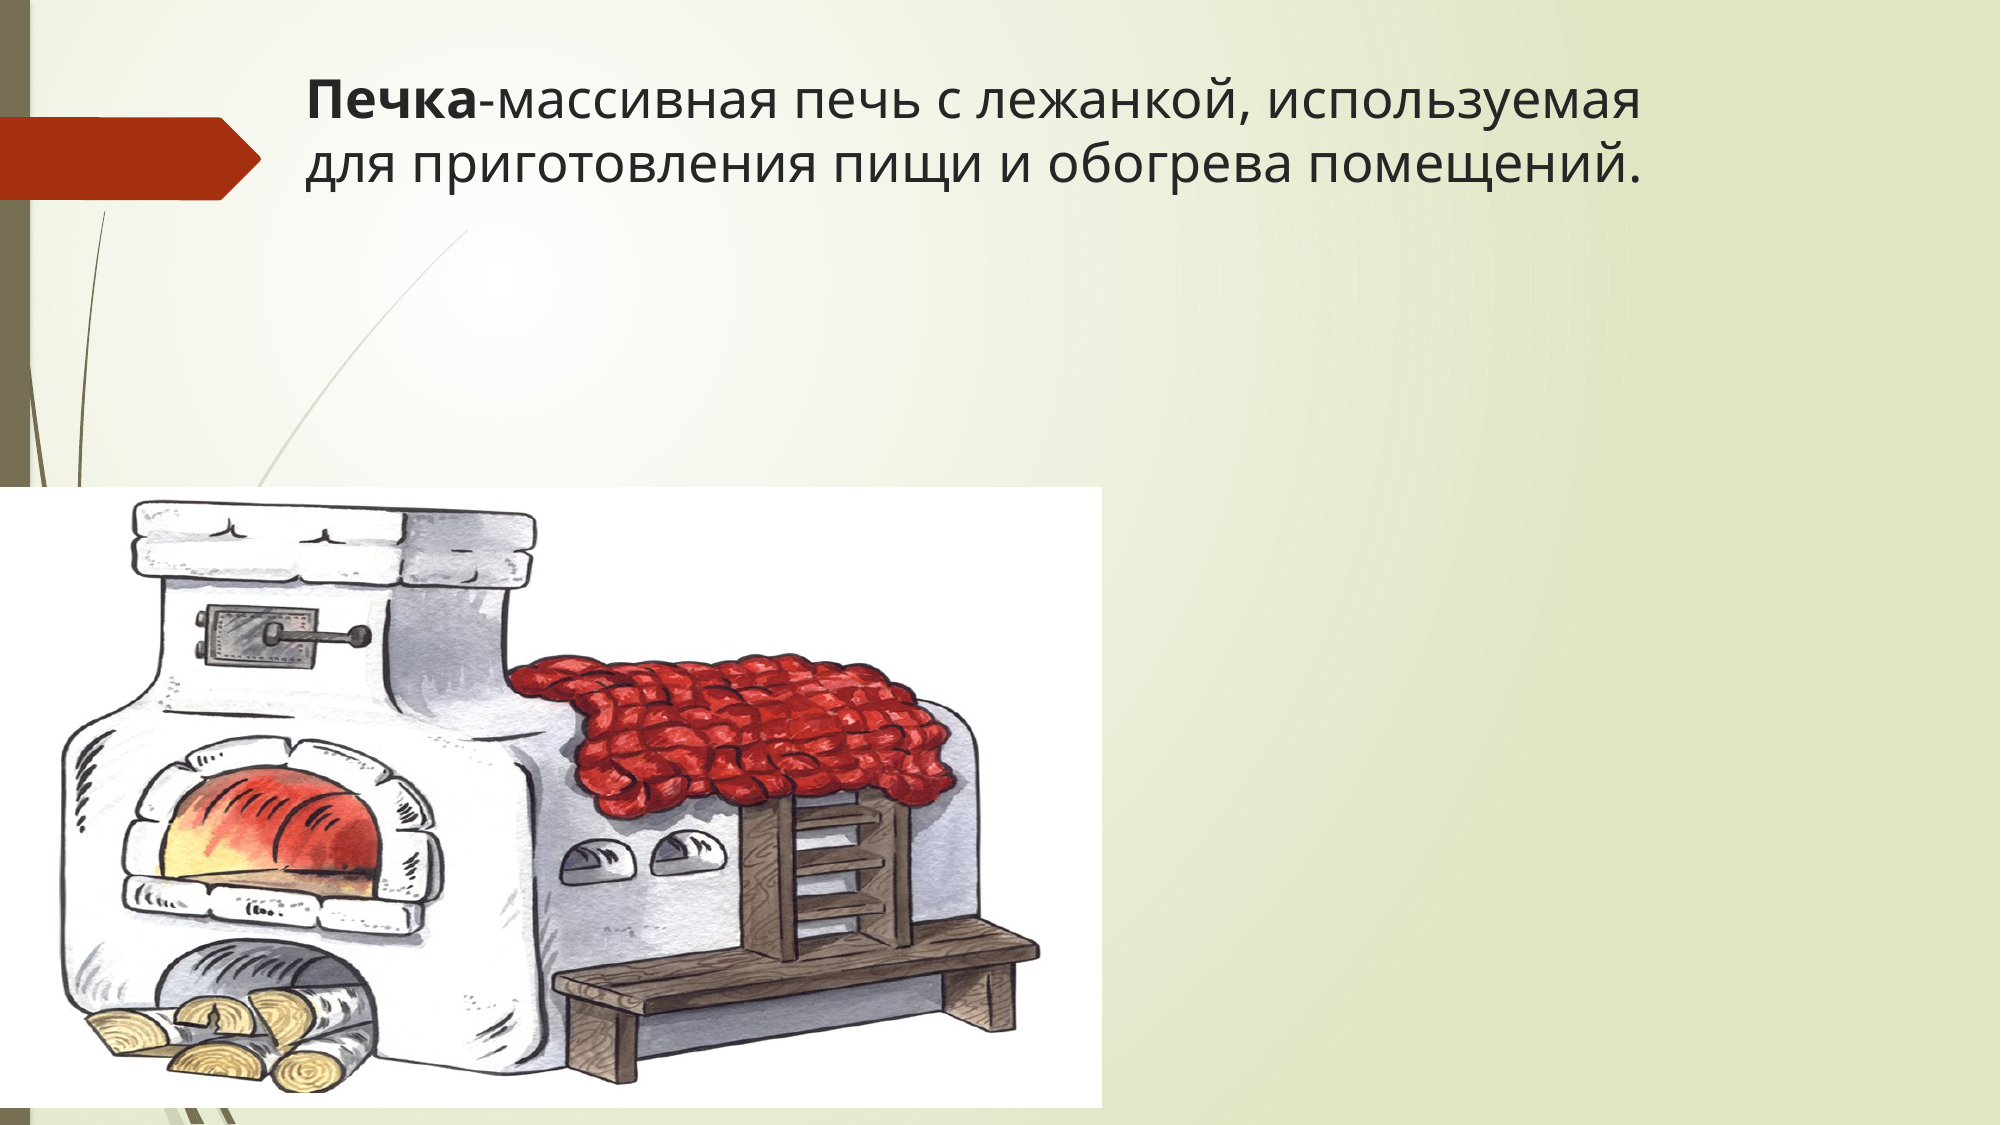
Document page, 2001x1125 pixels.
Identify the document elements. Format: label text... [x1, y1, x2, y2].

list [0, 487, 1102, 1108]
title Печка-массивная печь с лежанкой, используемая для приготовления пищи и обогрева помещений. [289, 56, 1752, 267]
